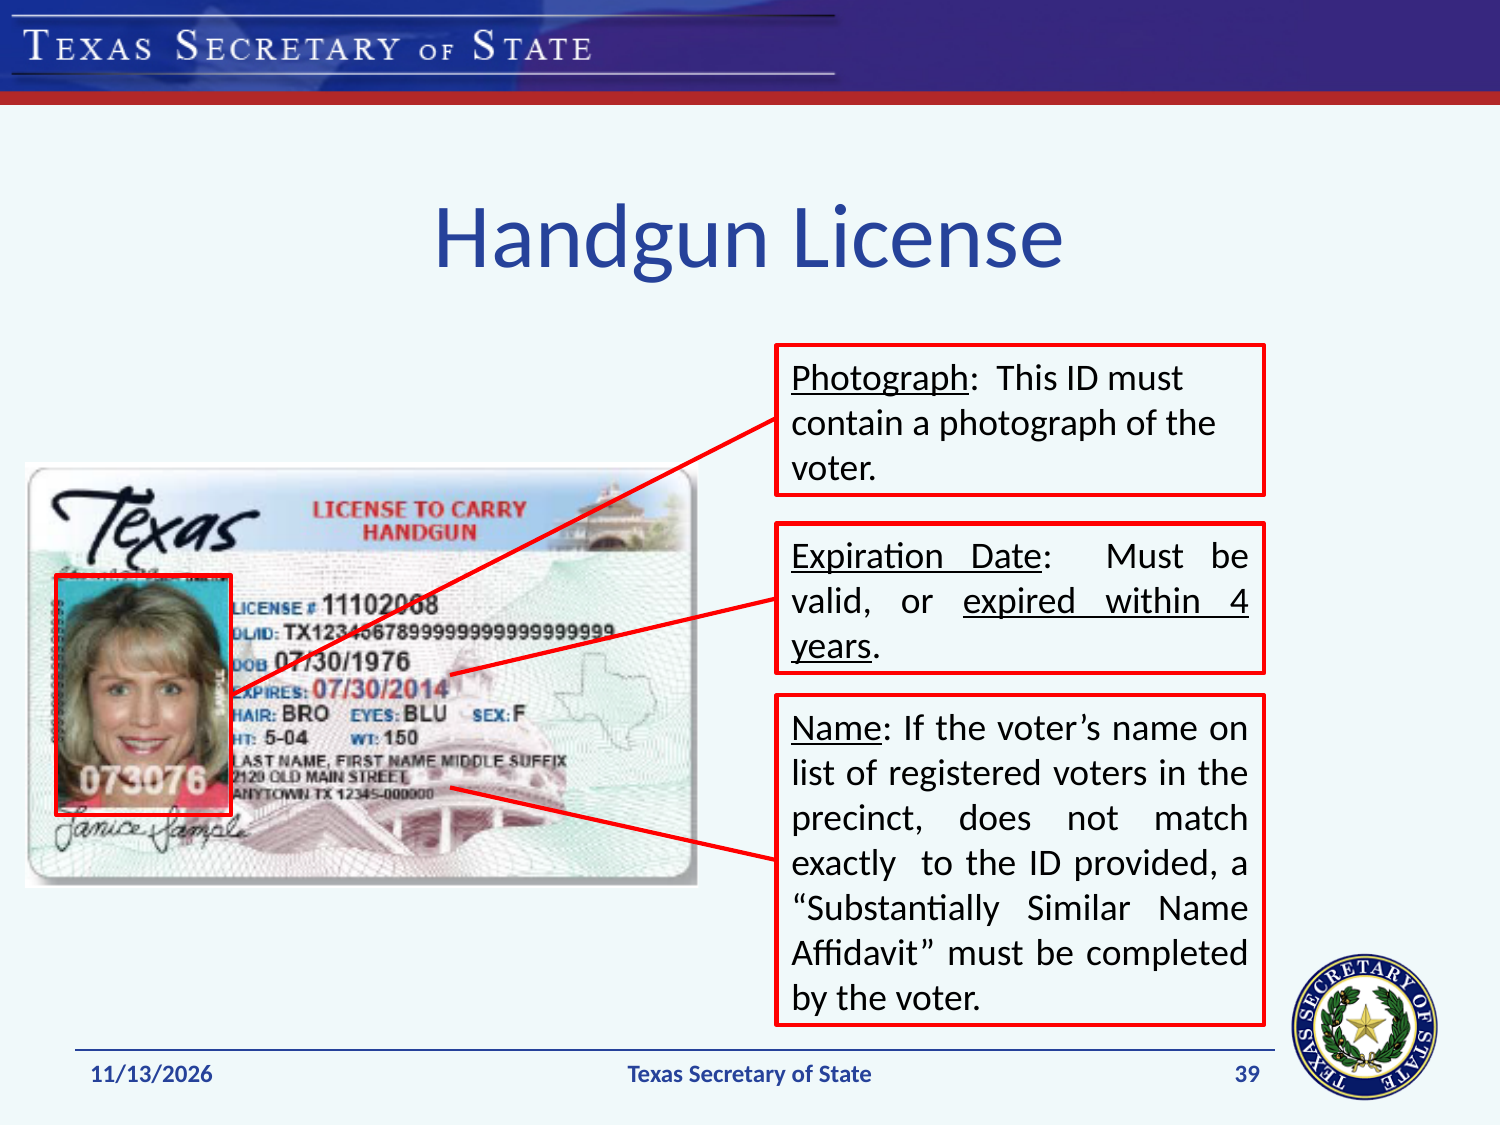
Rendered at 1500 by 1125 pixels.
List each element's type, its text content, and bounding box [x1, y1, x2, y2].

picture [1287, 949, 1443, 1105]
picture [0, 0, 1500, 105]
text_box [449, 787, 777, 863]
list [24, 462, 699, 888]
text_box Name: If the voter’s name on list of registered voters in the precinct, does not match exactly to the ID provided, a “Substantially Similar Name Affidavit” must be completed by the voter. [776, 695, 1265, 1025]
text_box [449, 598, 777, 676]
slide_number 39 [1100, 1042, 1275, 1102]
text_box Photograph: This ID must contain a photograph of the voter. [776, 345, 1265, 495]
title Handgun License [75, 137, 1425, 325]
footer Texas Secretary of State [512, 1042, 988, 1103]
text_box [230, 417, 777, 696]
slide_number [75, 1042, 425, 1103]
text_box Expiration Date: Must be valid, or expired within 4 years. [780, 523, 1265, 674]
